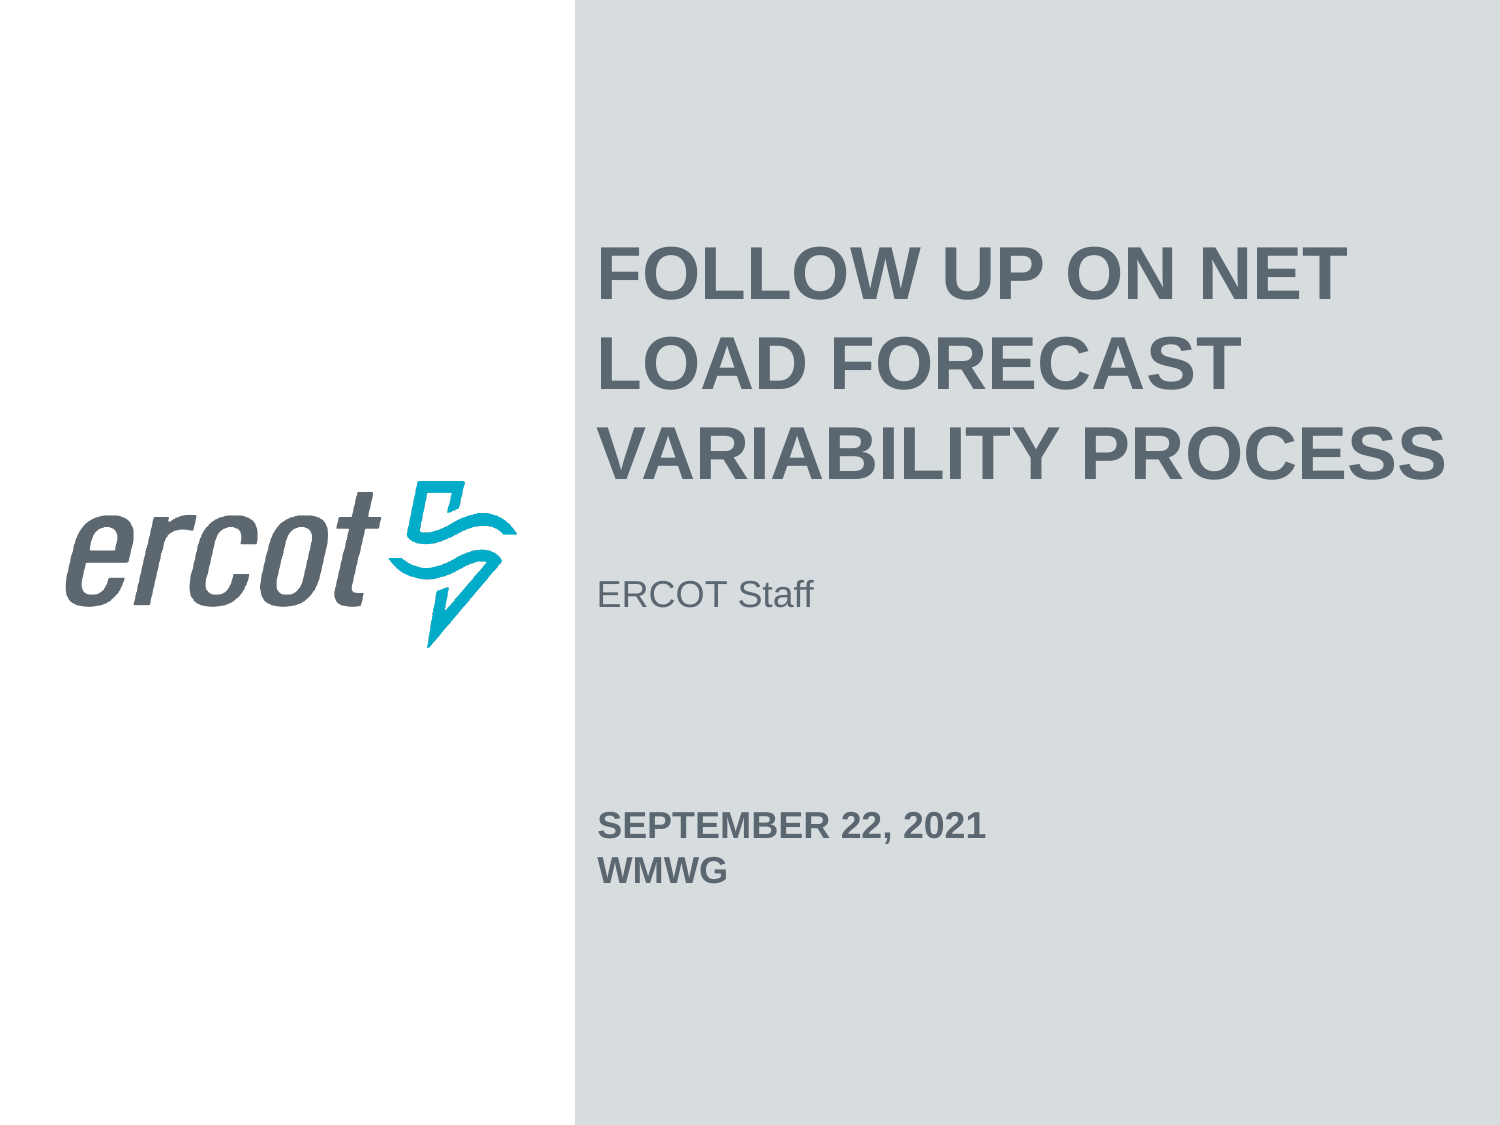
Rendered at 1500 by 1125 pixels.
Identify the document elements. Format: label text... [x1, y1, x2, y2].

list September 22, 2021 WMWG [582, 793, 1315, 900]
list Follow Up on Net Load Forecast Variability Process [581, 217, 1488, 596]
picture [56, 471, 525, 654]
list ERCOT Staff [581, 562, 1315, 714]
